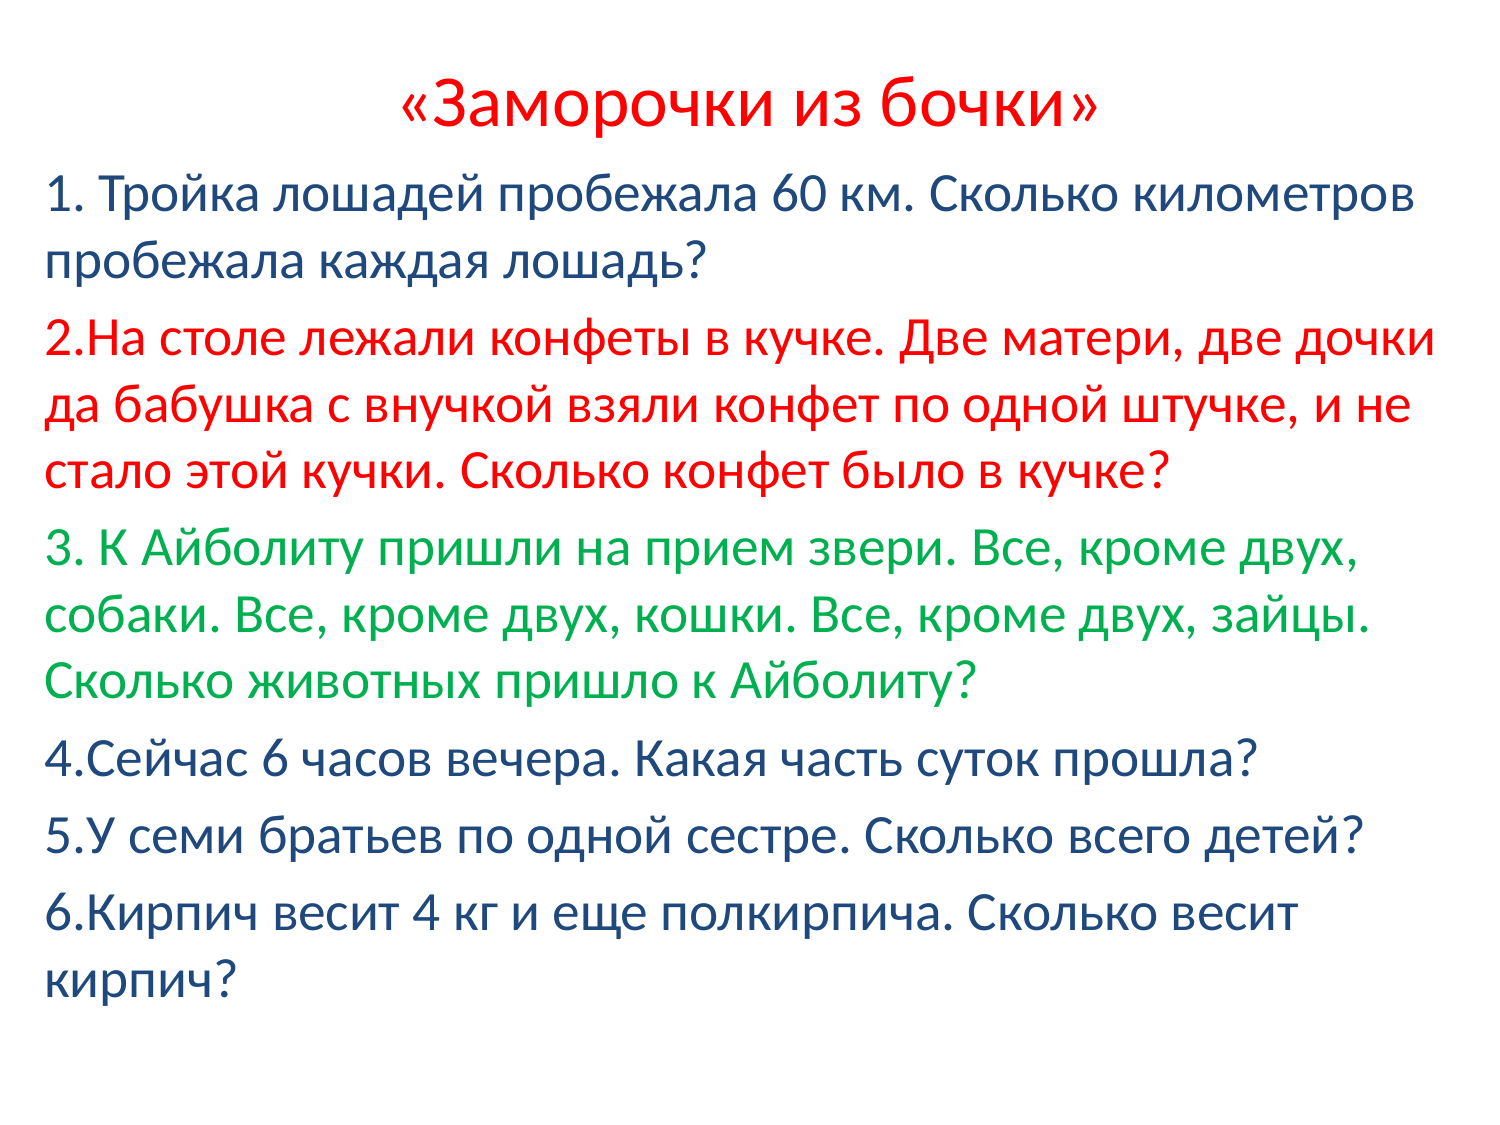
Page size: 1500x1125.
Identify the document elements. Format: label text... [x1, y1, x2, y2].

title «Заморочки из бочки» [75, 45, 1425, 149]
list 1. Тройка лошадей пробежала 60 км. Сколько километров пробежала каждая лошадь? 2.На столе лежали конфеты в кучке. Две матери, две дочки да бабушка с внучкой взяли конфет по одной штучке, и не стало этой кучки. Сколько конфет было в кучке? 3. К Айболиту пришли на прием звери. Все, кроме двух, собаки. Все, кроме двух, кошки. Все, кроме двух, зайцы. Сколько животных пришло к Айболиту? 4.Сейчас 6 часов вечера. Какая часть суток прошла? 5.У семи братьев по одной сестре. Сколько всего детей? 6.Кирпич весит 4 кг и еще полкирпича. Сколько весит кирпич? [29, 149, 1459, 1083]
